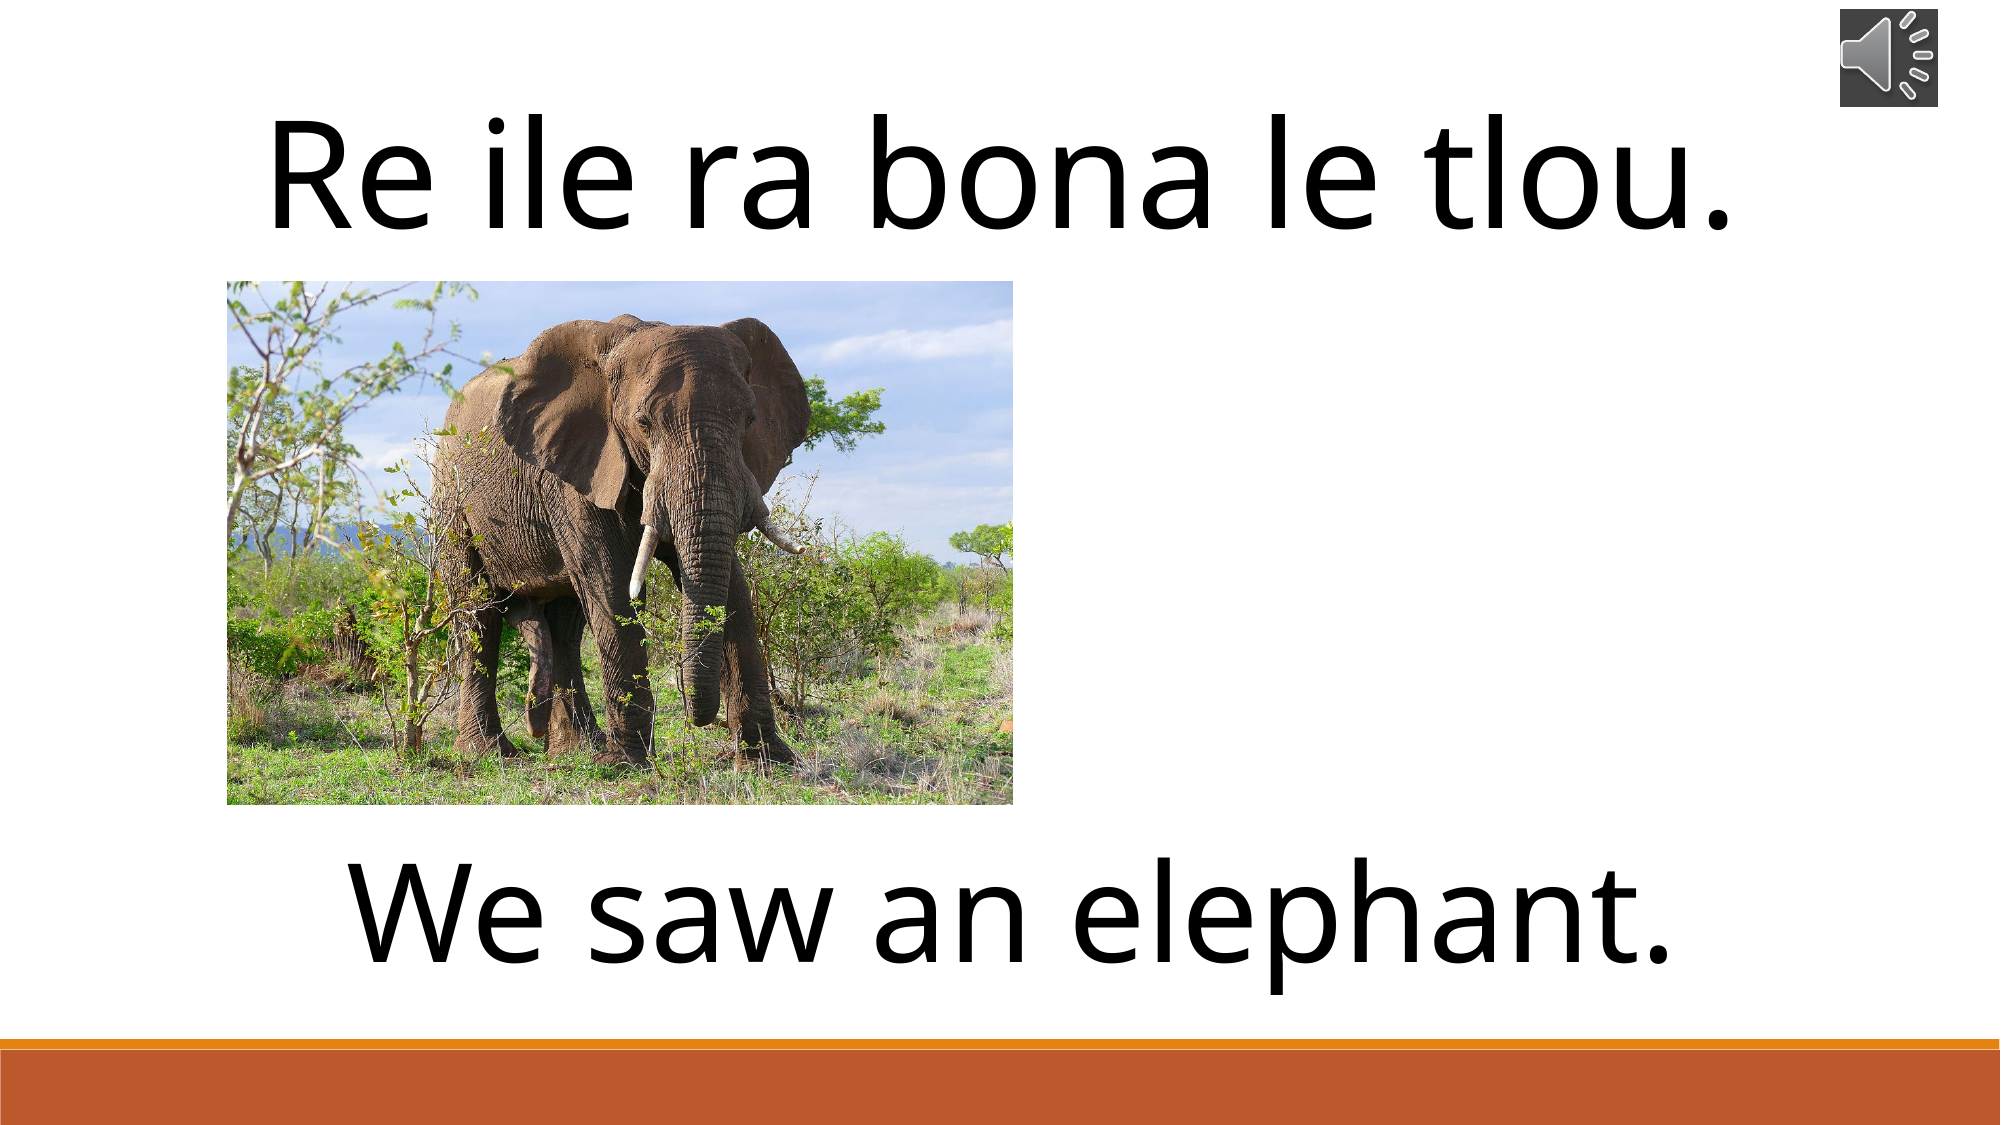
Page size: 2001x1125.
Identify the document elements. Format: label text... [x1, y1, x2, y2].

text_box We saw an elephant. [135, 817, 1890, 998]
picture [1838, 7, 1940, 109]
picture [227, 280, 1013, 805]
text_box Re ile ra bona le tlou. [122, 71, 1877, 266]
